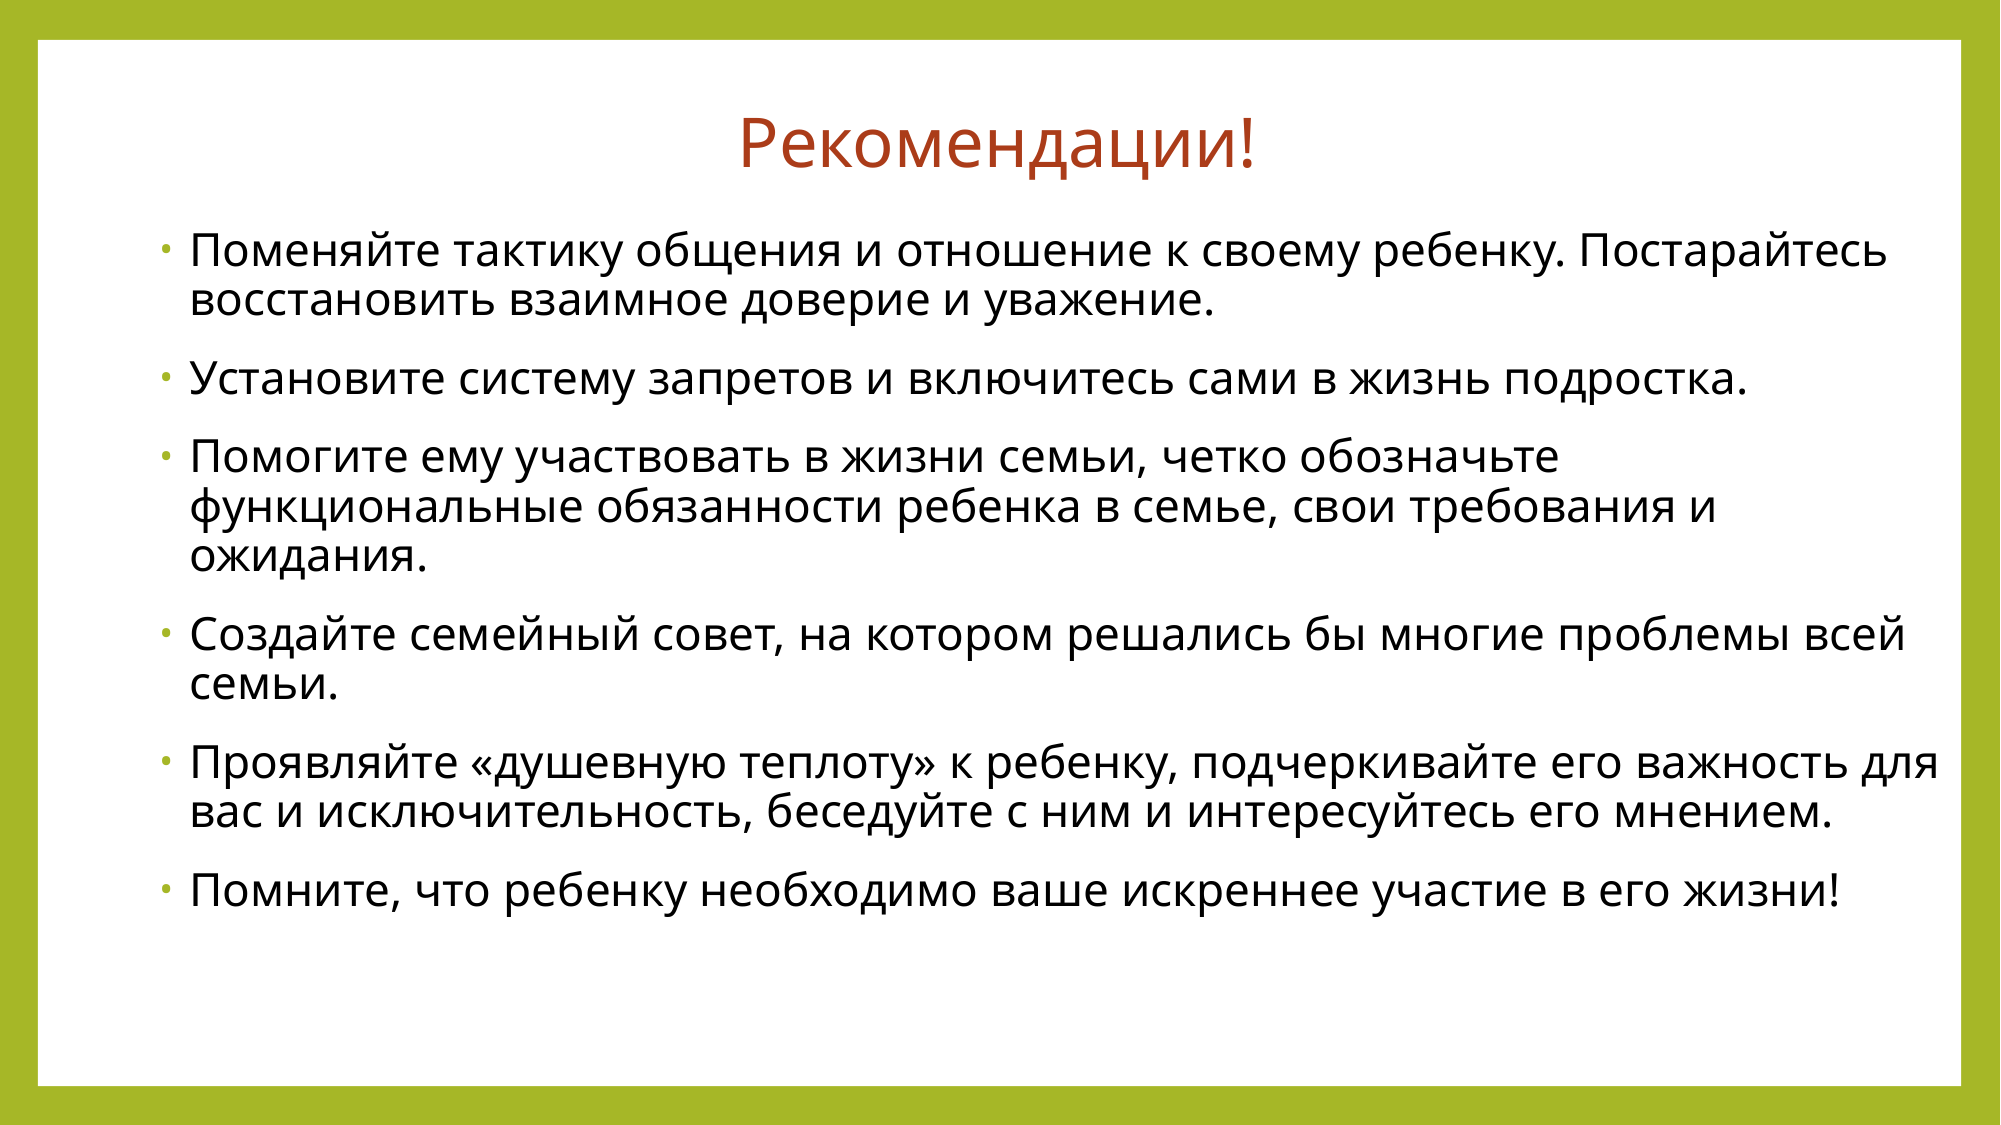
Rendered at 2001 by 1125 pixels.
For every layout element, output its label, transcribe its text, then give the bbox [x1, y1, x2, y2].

title Рекомендации! [187, 99, 1808, 191]
list Поменяйте тактику общения и отношение к своему ребенку. Постарайтесь восстановить взаимное доверие и уважение. Установите систему запретов и включитесь сами в жизнь подростка. Помогите ему участвовать в жизни семьи, четко обозначьте функциональные обязанности ребенка в семье, свои требования и ожидания. Создайте семейный совет, на котором решались бы многие проблемы всей семьи. Проявляйте «душевную теплоту» к ребенку, подчеркивайте его важность для вас и исключительность, беседуйте с ним и интересуйтесь его мнением. Помните, что ребенку необходимо ваше искреннее участие в его жизни! [136, 219, 1961, 1069]
